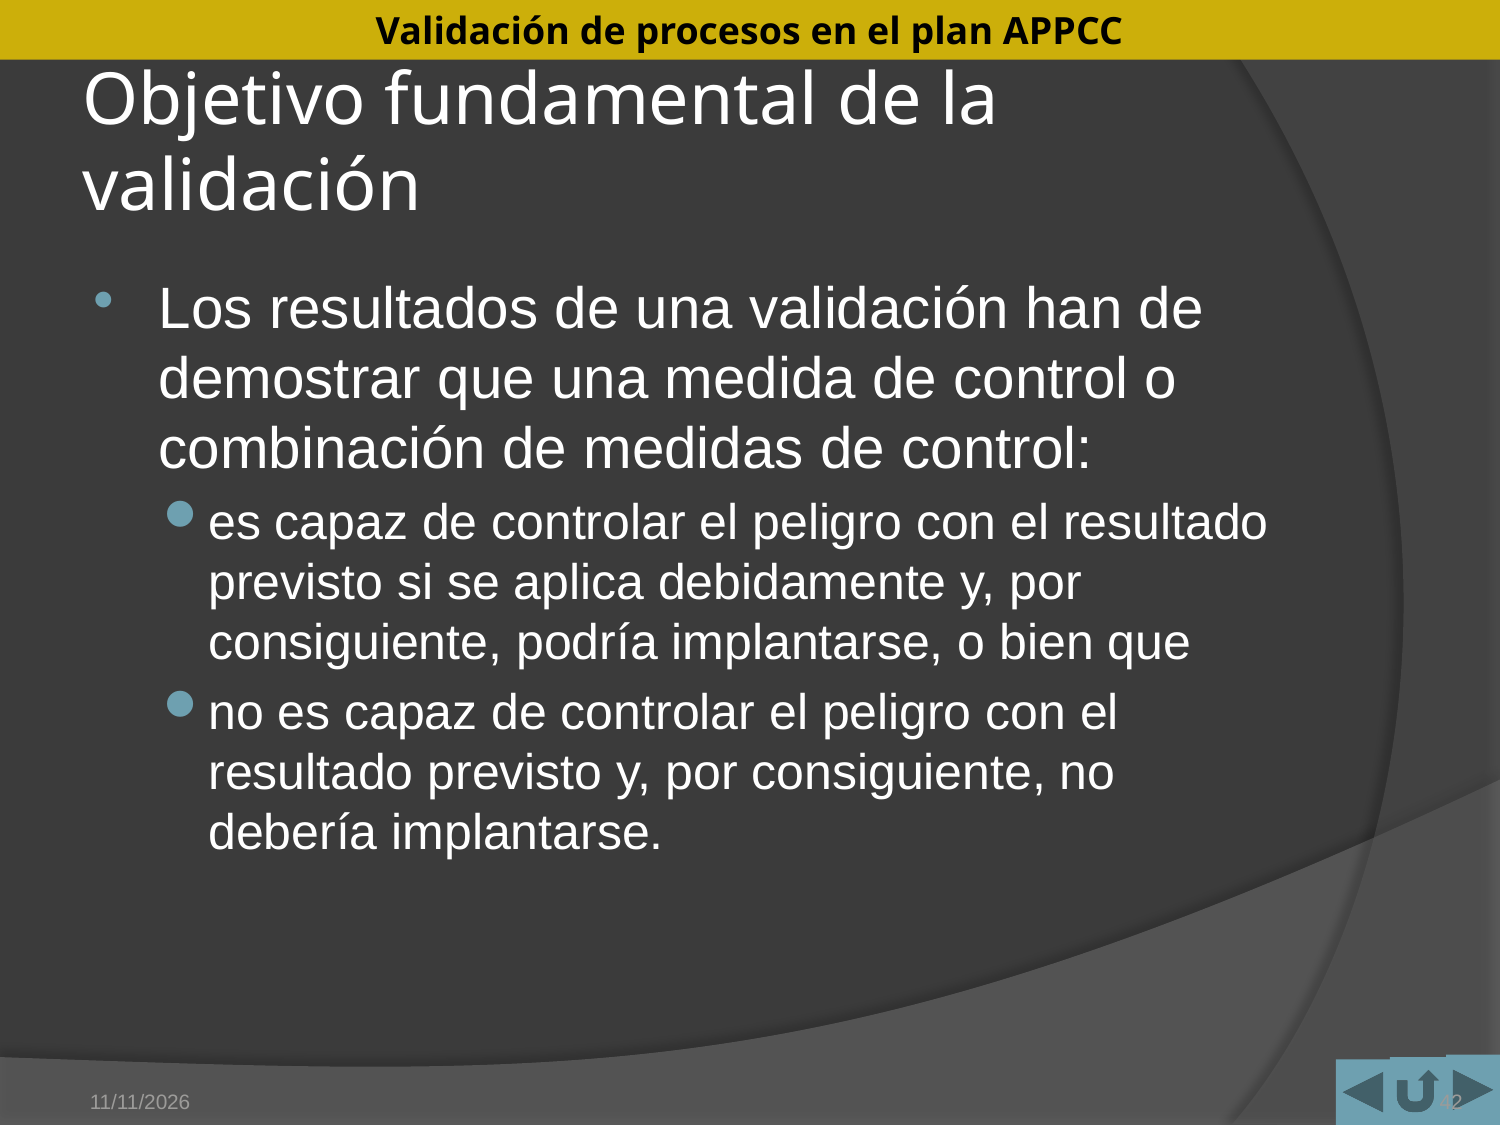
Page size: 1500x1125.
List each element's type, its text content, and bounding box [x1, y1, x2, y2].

list Los resultados de una validación han de demostrar que una medida de control o combinación de medidas de control: es capaz de controlar el peligro con el resultado previsto si se aplica debidamente y, por consiguiente, podría implantarse, o bien que no es capaz de controlar el peligro con el resultado previsto y, por consiguiente, no debería implantarse. [75, 262, 1300, 1005]
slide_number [75, 1053, 425, 1114]
title Objetivo fundamental de la validación [75, 45, 1300, 233]
slide_number 42 [1337, 1053, 1463, 1114]
